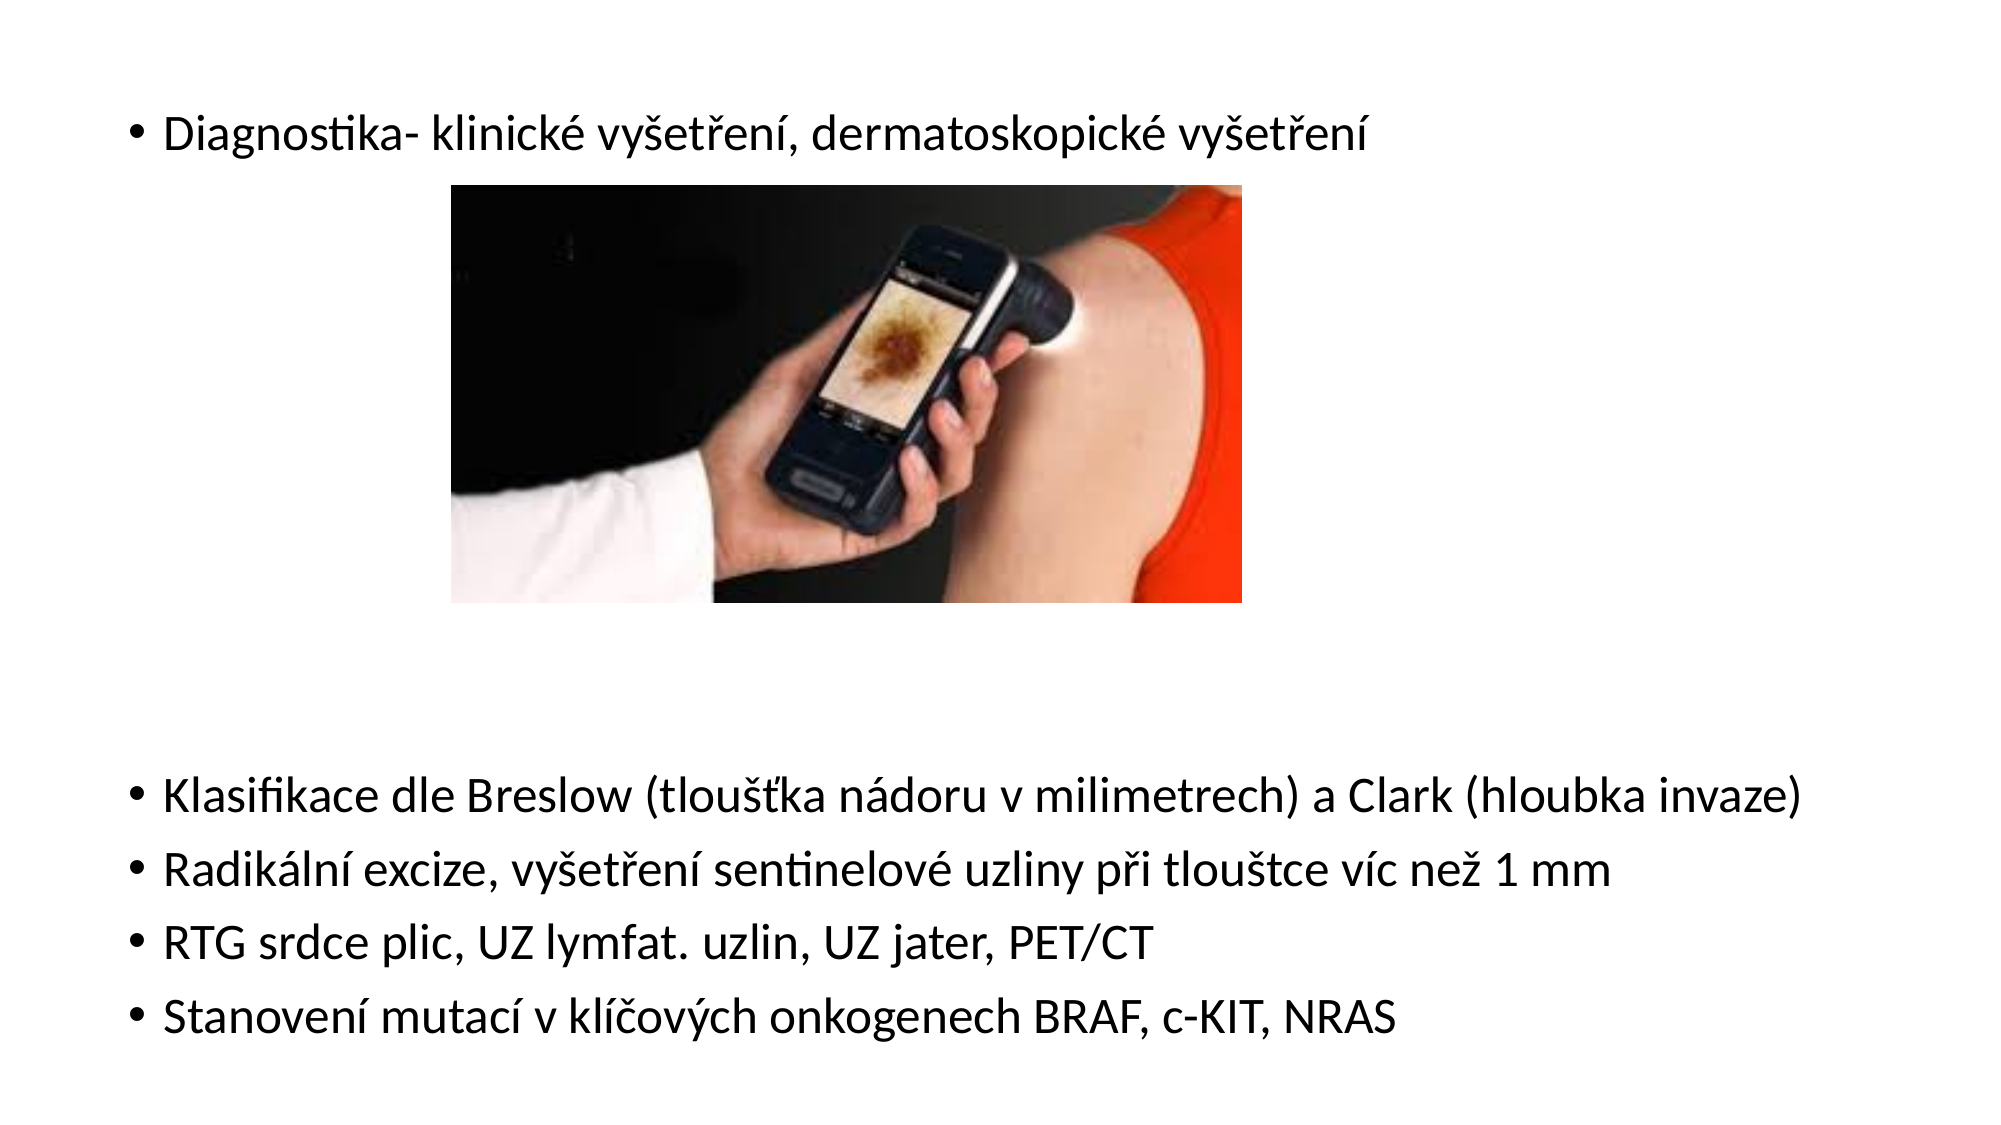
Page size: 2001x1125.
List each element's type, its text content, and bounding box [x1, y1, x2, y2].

list Diagnostika- klinické vyšetření, dermatoskopické vyšetření Klasifikace dle Breslow (tloušťka nádoru v milimetrech) a Clark (hloubka invaze) Radikální excize, vyšetření sentinelové uzliny při tlouštce víc než 1 mm RTG srdce plic, UZ lymfat. uzlin, UZ jater, PET/CT Stanovení mutací v klíčových onkogenech BRAF, c-KIT, NRAS [113, 98, 1839, 1070]
picture [451, 185, 1242, 603]
